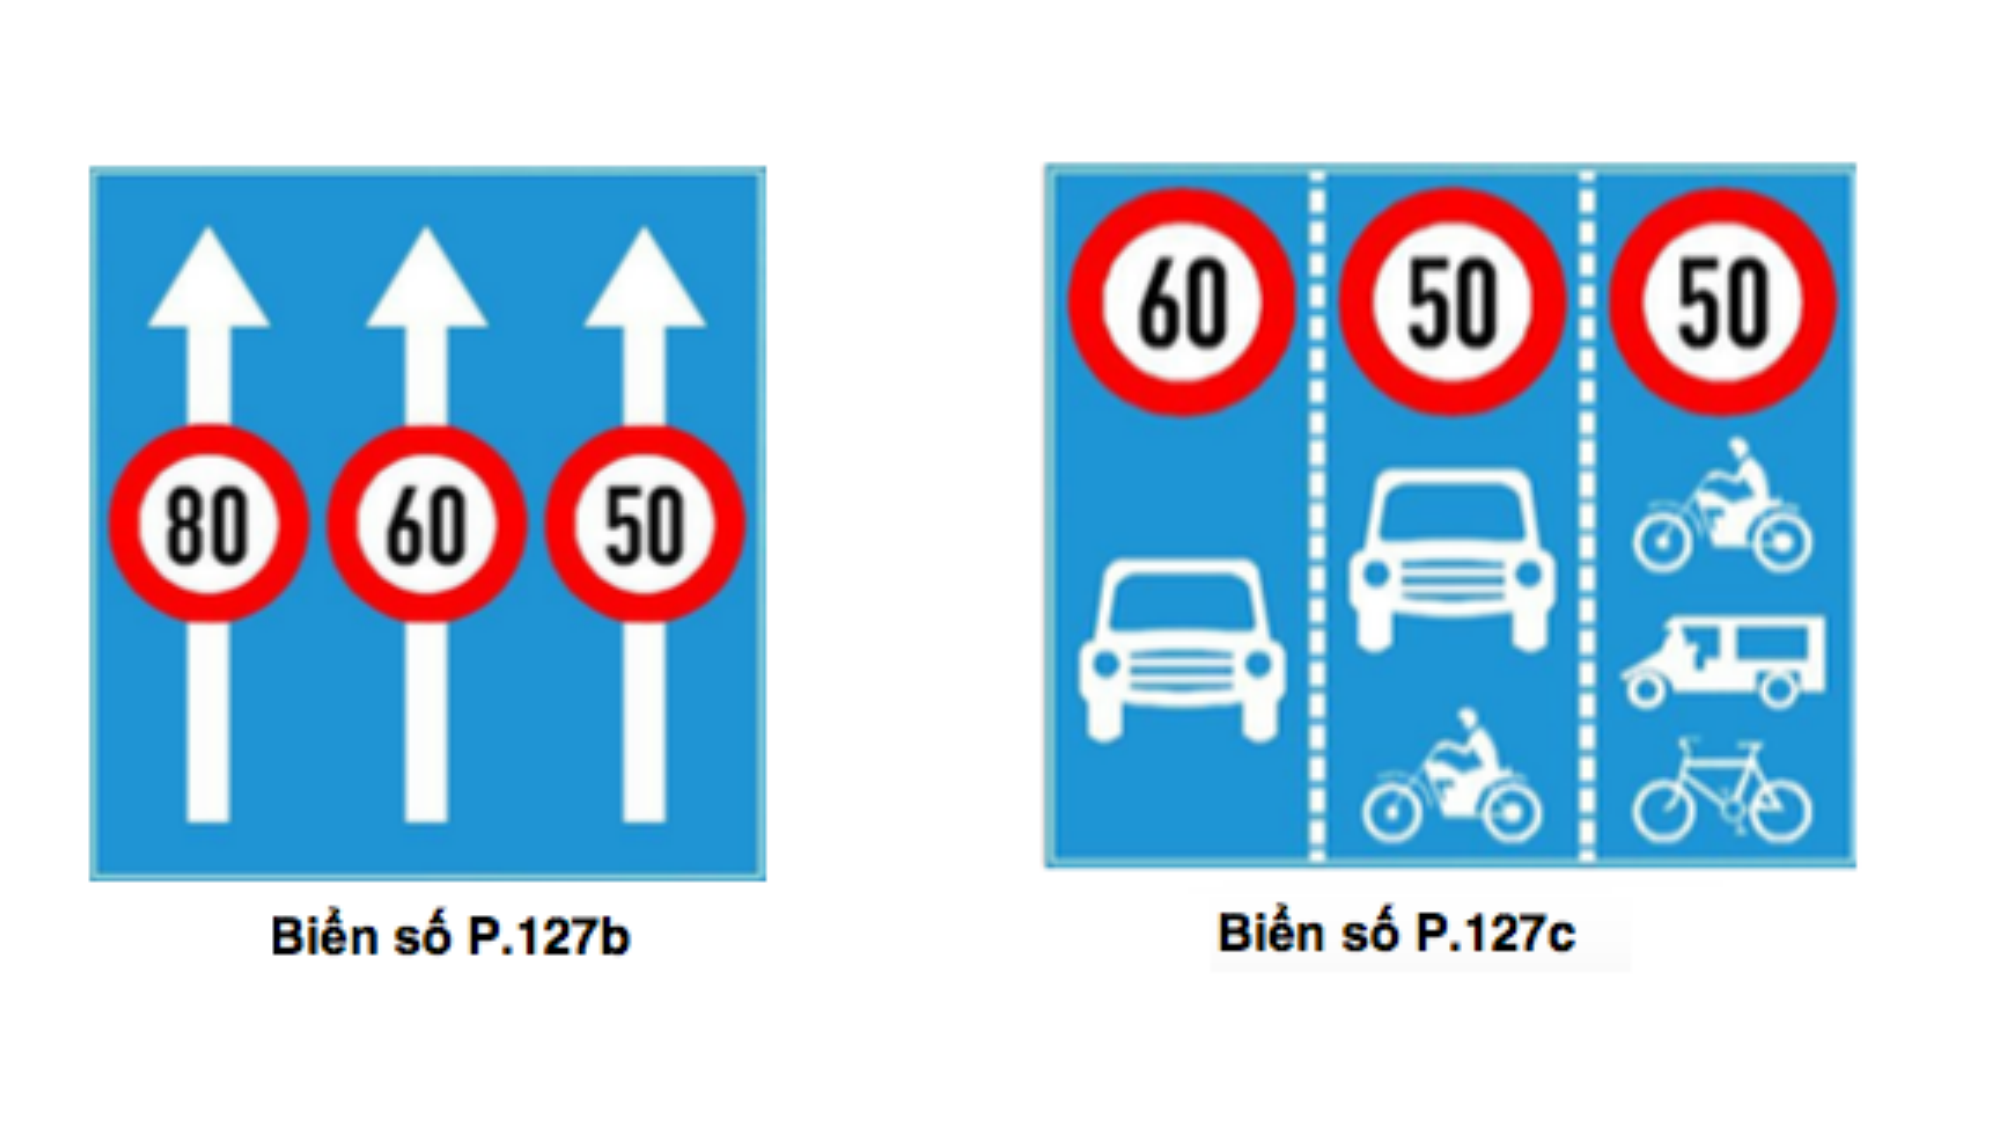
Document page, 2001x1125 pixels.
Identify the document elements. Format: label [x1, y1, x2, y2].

picture [0, 108, 1948, 987]
